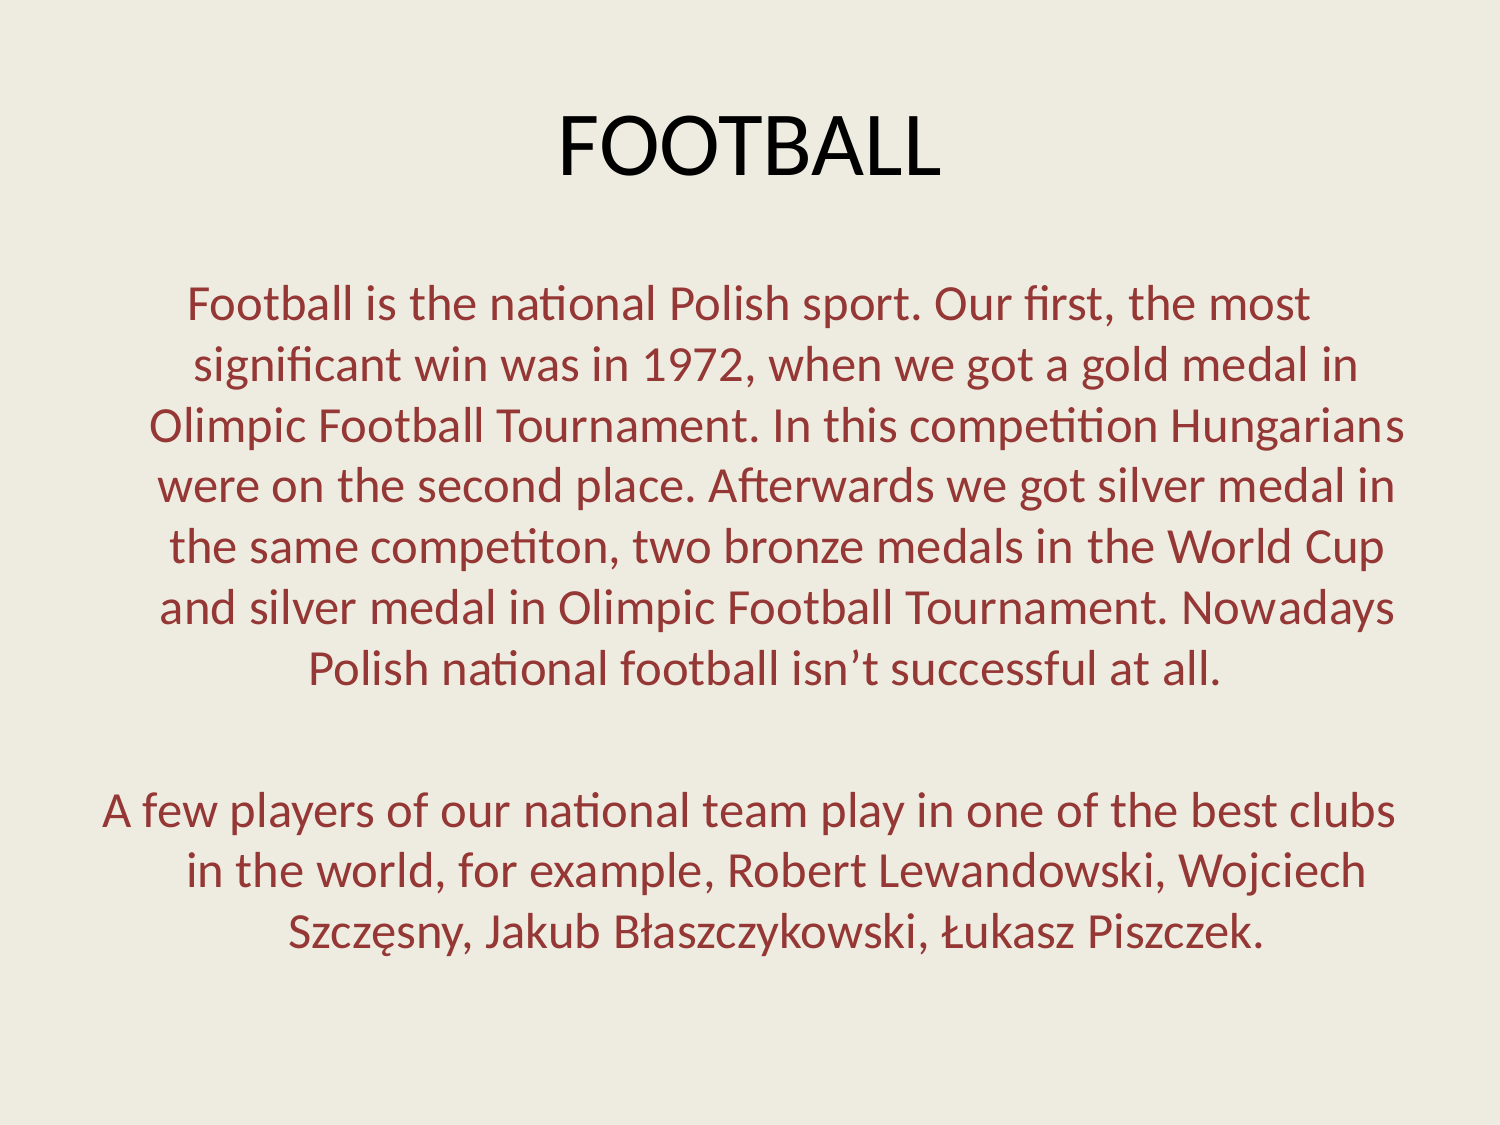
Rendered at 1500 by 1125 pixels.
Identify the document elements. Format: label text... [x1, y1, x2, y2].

title FOOTBALL [75, 45, 1425, 233]
list Football is the national Polish sport. Our first, the most significant win was in 1972, when we got a gold medal in Olimpic Football Tournament. In this competition Hungarians were on the second place. Afterwards we got silver medal in the same competiton, two bronze medals in the World Cup and silver medal in Olimpic Football Tournament. Nowadays Polish national football isn’t successful at all. A few players of our national team play in one of the best clubs in the world, for example, Robert Lewandowski, Wojciech Szczęsny, Jakub Błaszczykowski, Łukasz Piszczek. [75, 262, 1425, 1005]
